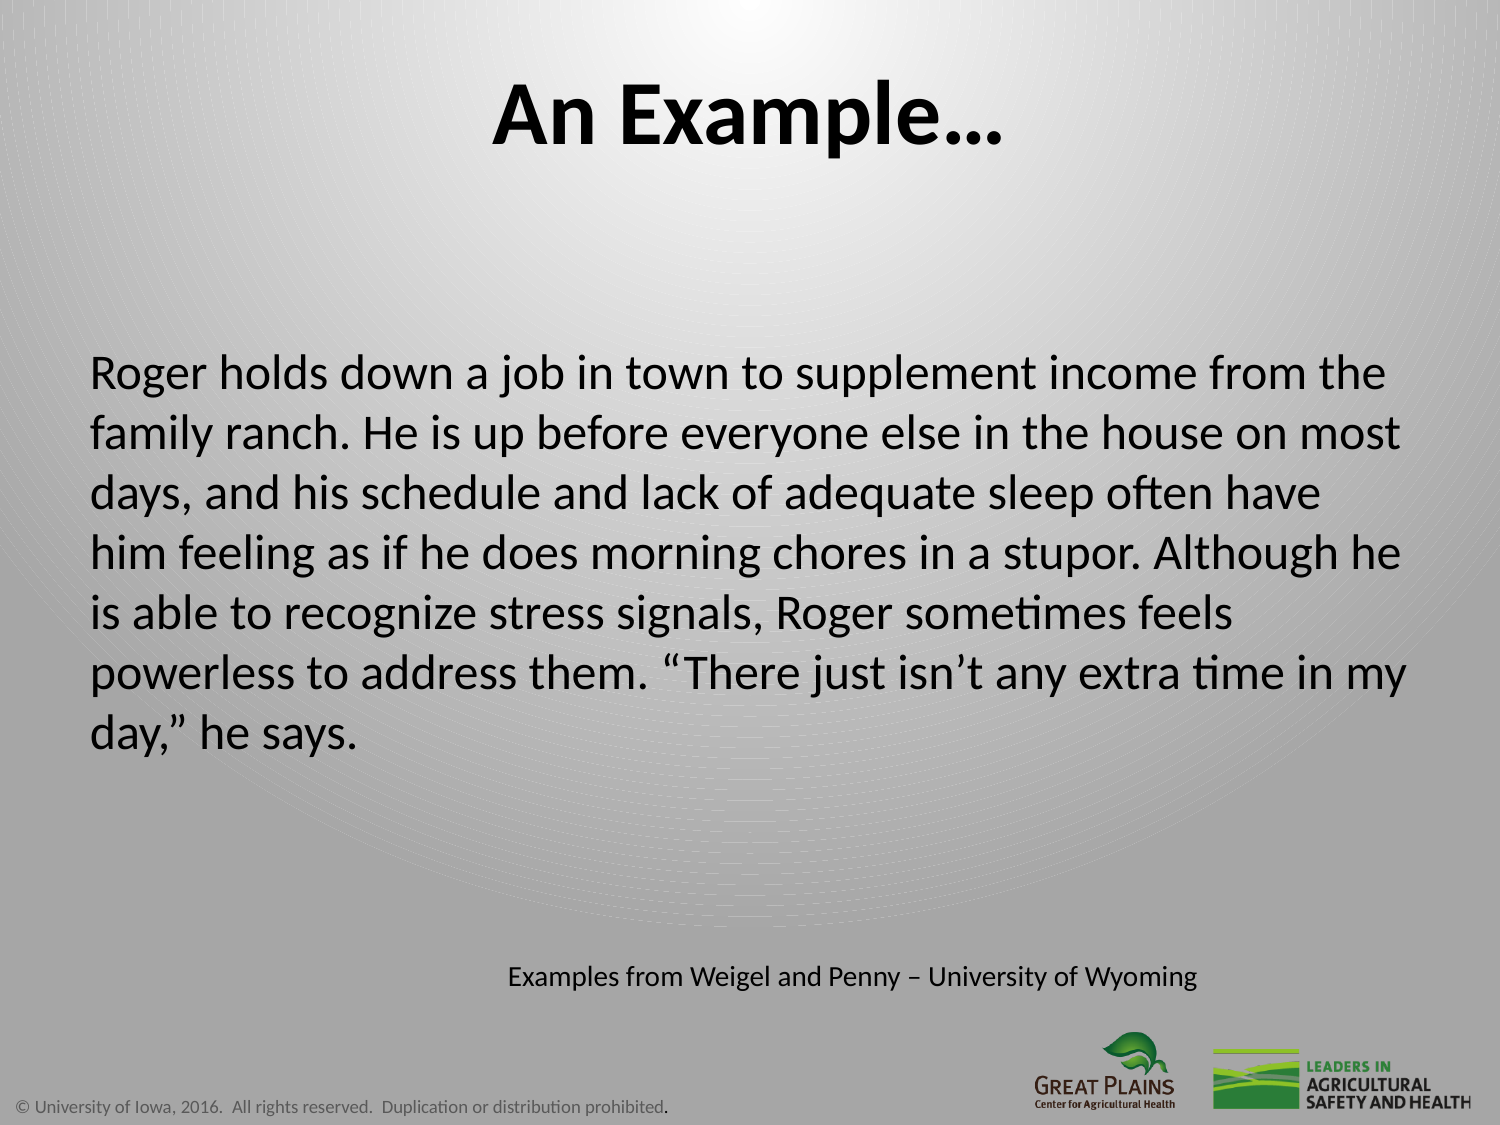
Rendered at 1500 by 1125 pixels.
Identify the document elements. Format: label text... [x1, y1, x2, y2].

picture [1210, 1049, 1471, 1113]
title An Example… [75, 45, 1425, 233]
text_box Examples from Weigel and Penny – University of Wyoming [493, 949, 1213, 1000]
list Roger holds down a job in town to supplement income from the family ranch. He is up before everyone else in the house on most days, and his schedule and lack of adequate sleep often have him feeling as if he does morning chores in a stupor. Although he is able to recognize stress signals, Roger sometimes feels powerless to address them. “There just isn’t any extra time in my day,” he says. [75, 262, 1425, 1005]
picture [1025, 1018, 1188, 1119]
